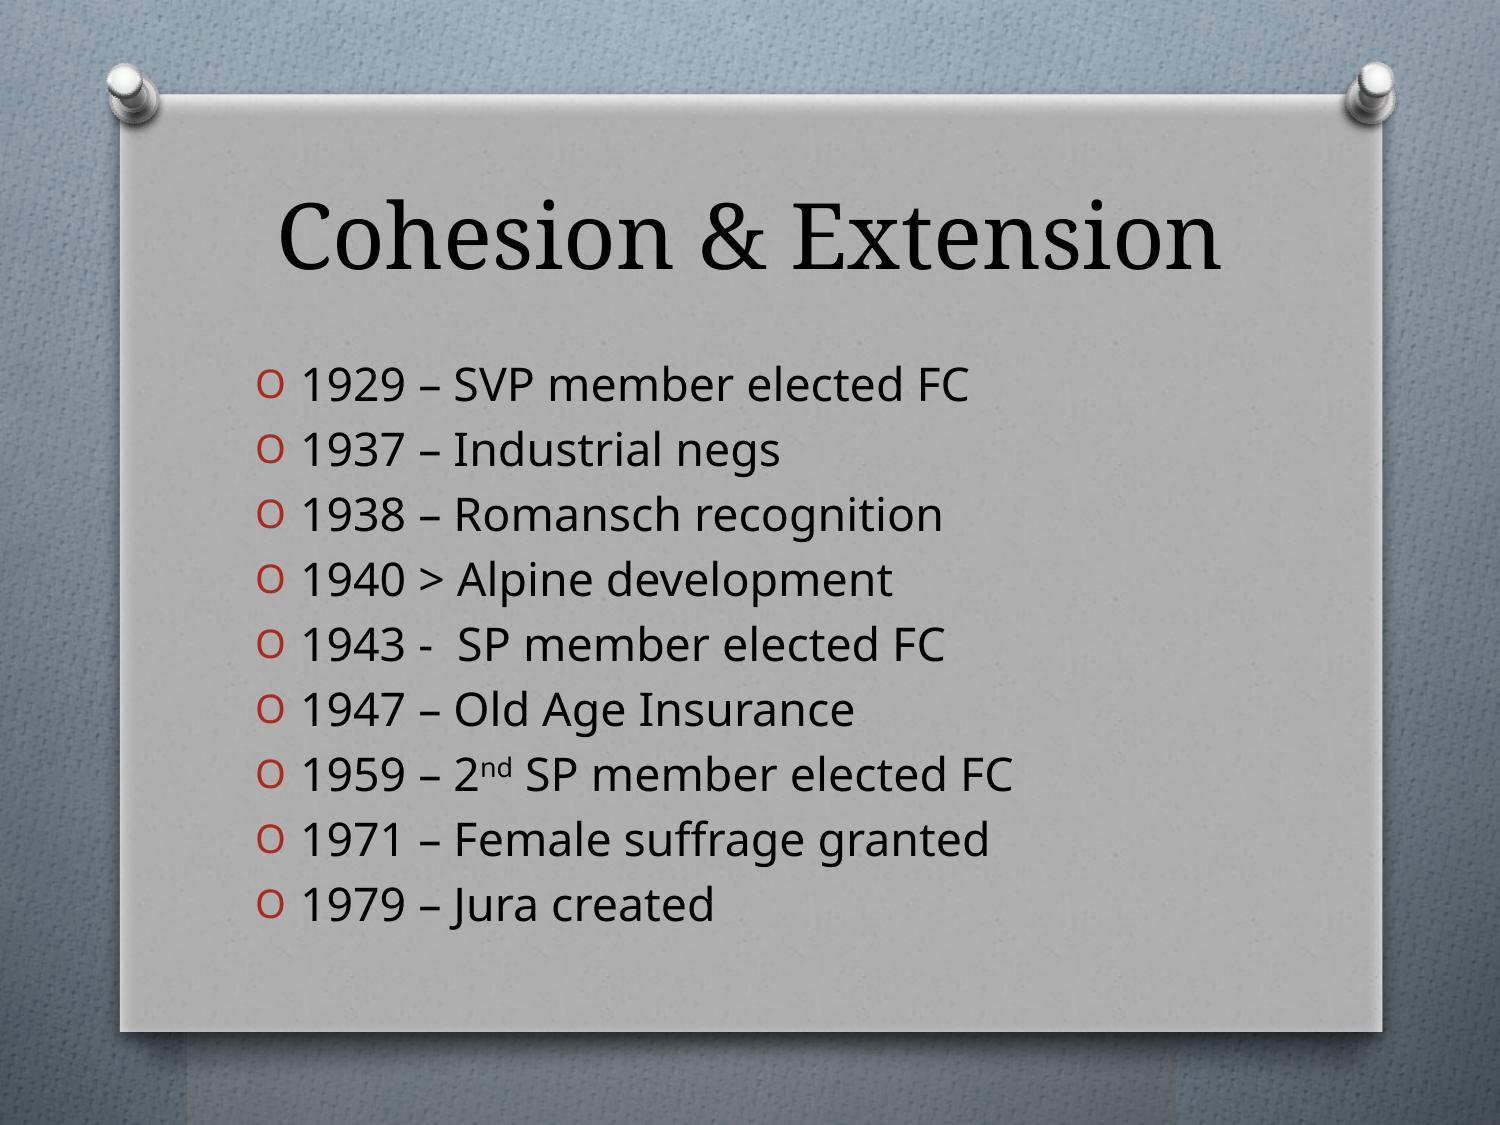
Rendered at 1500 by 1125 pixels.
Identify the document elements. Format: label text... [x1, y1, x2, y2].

list 1929 – SVP member elected FC 1937 – Industrial negs 1938 – Romansch recognition 1940 > Alpine development 1943 - SP member elected FC 1947 – Old Age Insurance 1959 – 2nd SP member elected FC 1971 – Female suffrage granted 1979 – Jura created [240, 347, 1294, 939]
picture [75, 29, 198, 153]
title Cohesion & Extension [179, 134, 1323, 332]
picture [1317, 35, 1439, 156]
